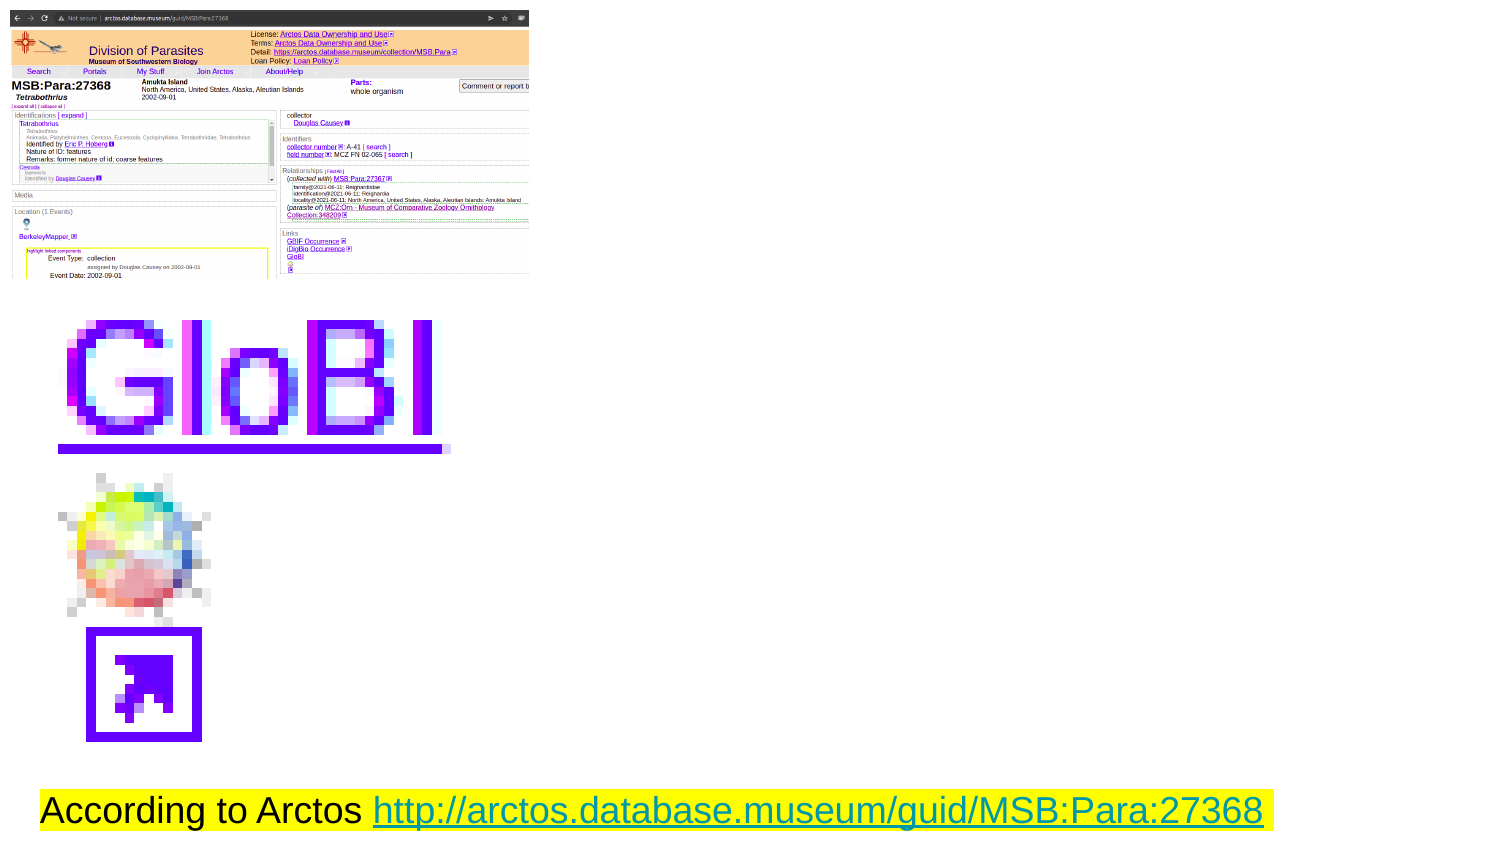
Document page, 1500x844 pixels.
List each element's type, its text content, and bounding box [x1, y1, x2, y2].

text_box According to Arctos http://arctos.database.museum/guid/MSB:Para:27368 [24, 770, 1399, 824]
picture [10, 10, 529, 279]
picture [10, 301, 682, 772]
